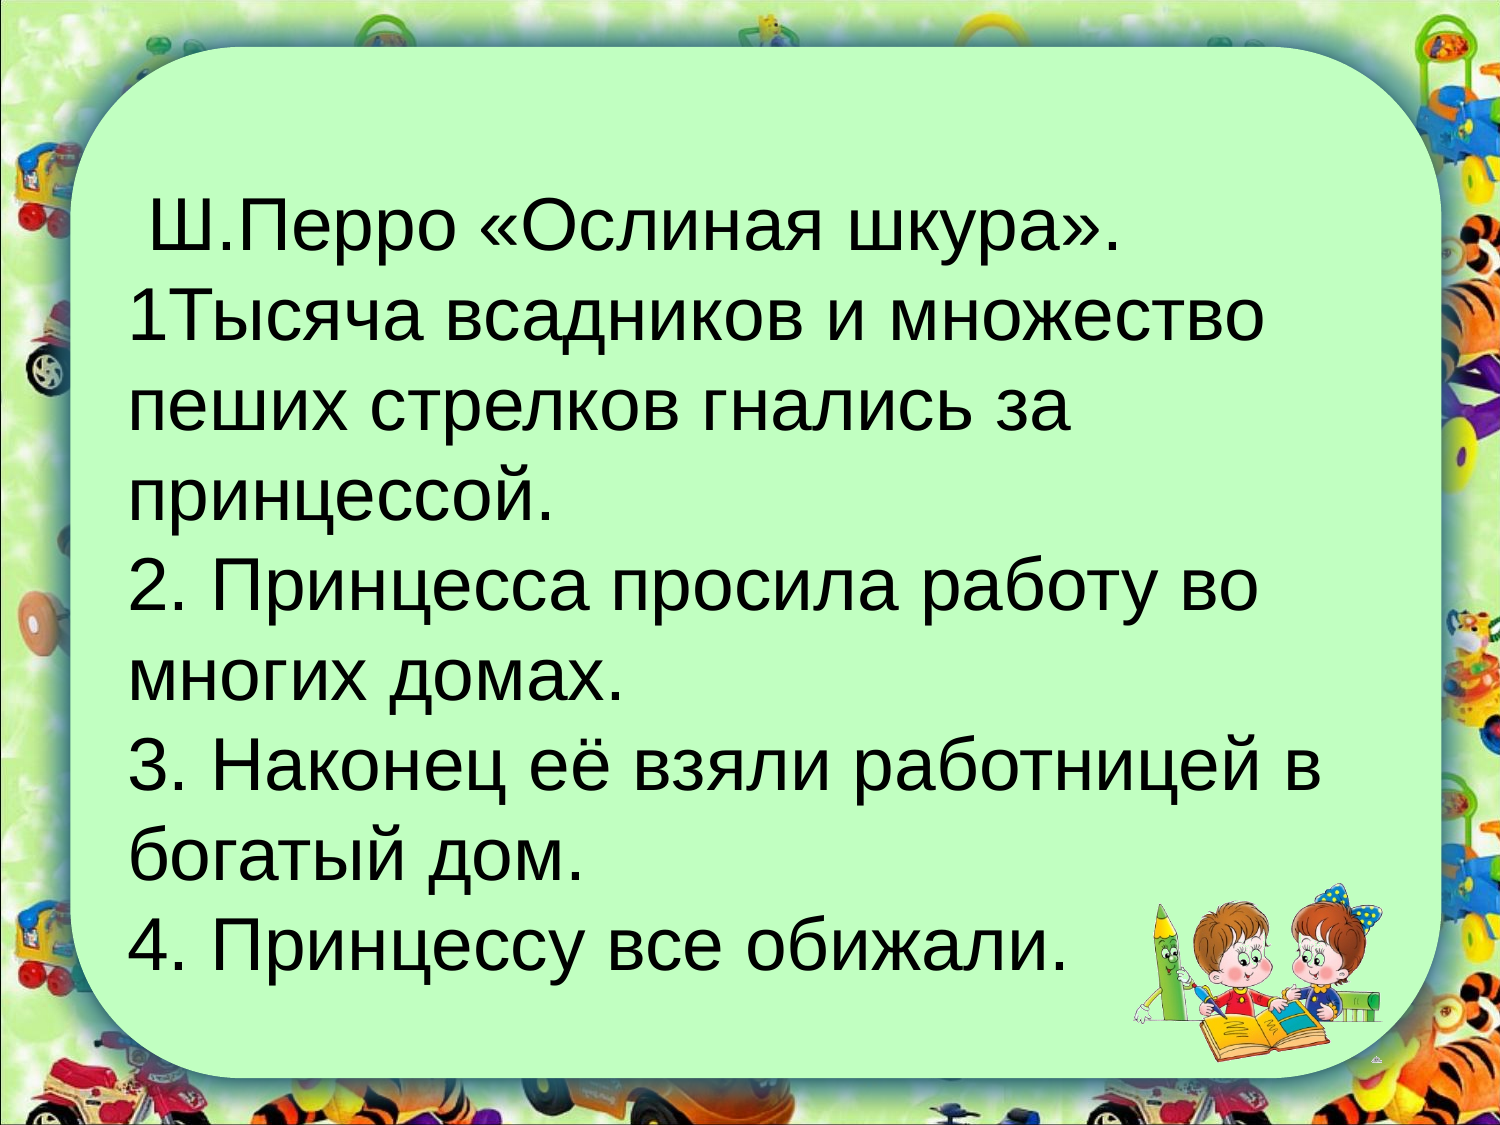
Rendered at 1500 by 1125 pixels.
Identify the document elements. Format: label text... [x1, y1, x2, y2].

picture [0, 0, 1500, 1125]
text_box Ш.Перро «Ослиная шкура». 1Тысяча всадников и множество пеших стрелков гнались за принцессой. 2. Принцесса просила работу во многих домах. 3. Наконец её взяли работницей в богатый дом. 4. Принцессу все обижали. [112, 78, 1353, 993]
